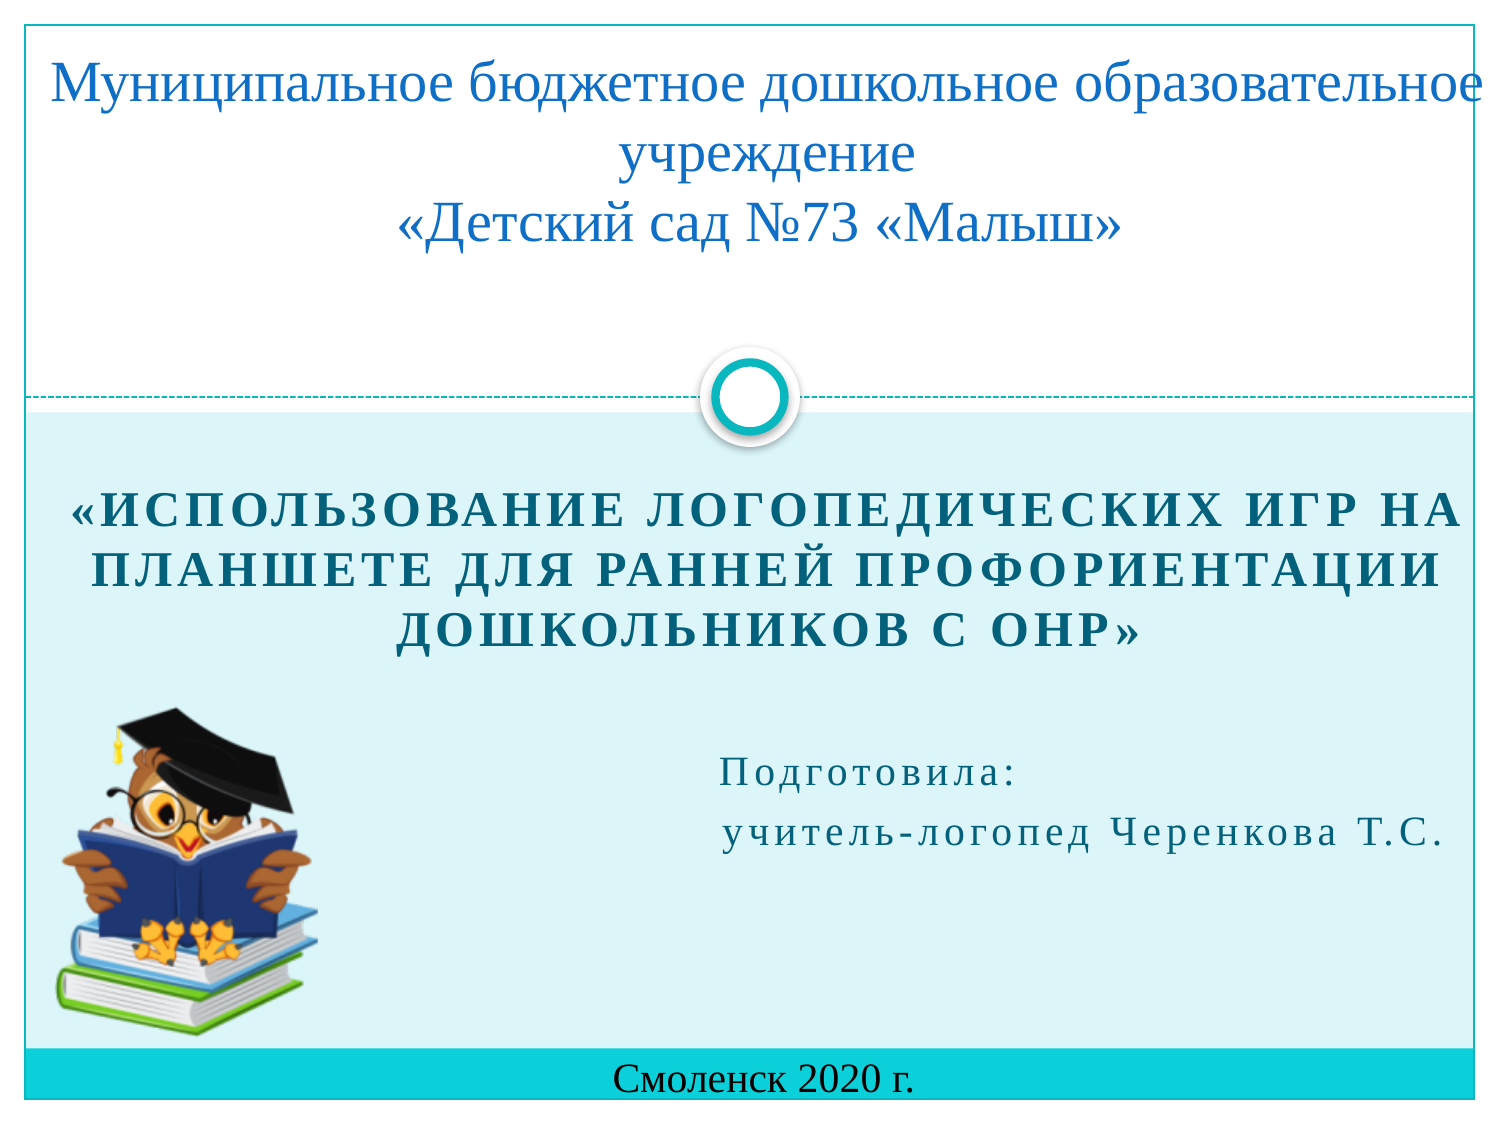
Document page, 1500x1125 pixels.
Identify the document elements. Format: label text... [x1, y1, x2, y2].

title Муниципальное бюджетное дошкольное образовательное учреждение «Детский сад №73 «Малыш» [35, 35, 1500, 446]
subtitle «ИСПОЛЬЗОВАНИЕ ЛОГОПЕДИЧЕСКИХ ИГР НА ПЛАНШЕТЕ ДЛЯ РАННЕЙ ПРОФОРИЕНТАЦИИ ДОШКОЛЬНИКОВ С ОНР» Подготовила: учитель-логопед Черенкова Т.С. [37, 446, 1500, 1020]
picture [46, 697, 329, 1039]
text_box Смоленск 2020 г. [597, 1042, 938, 1108]
